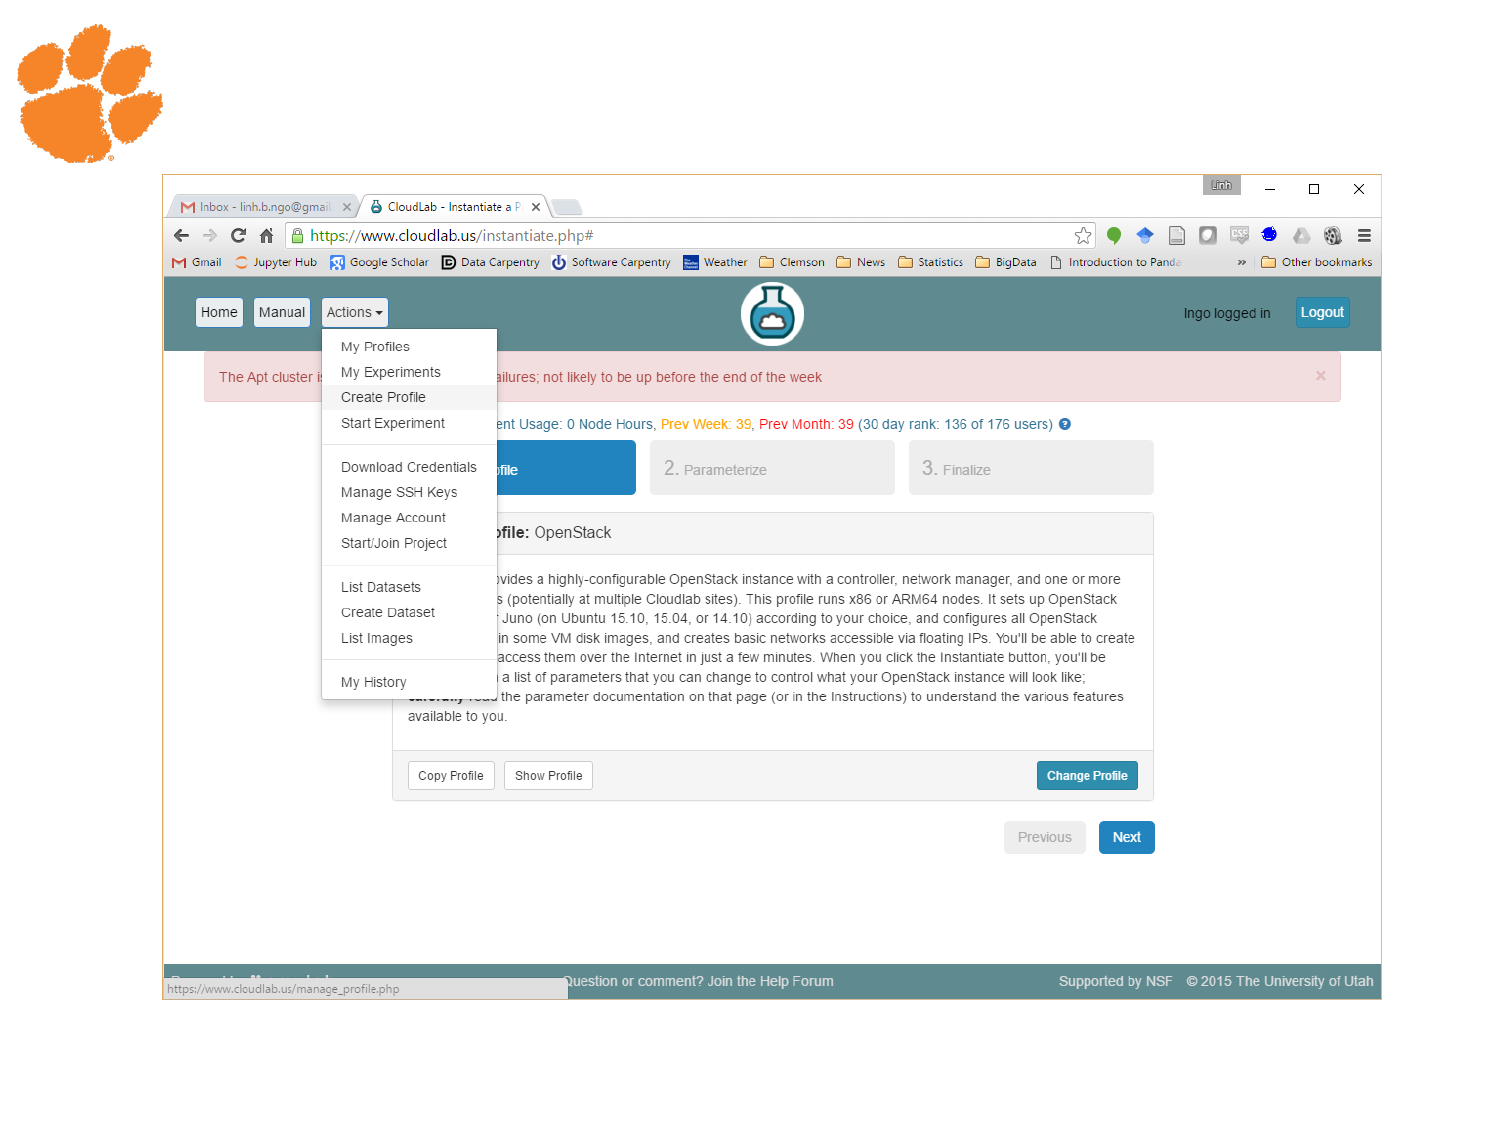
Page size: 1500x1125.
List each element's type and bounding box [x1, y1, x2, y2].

picture [162, 174, 1383, 1001]
picture [17, 23, 163, 163]
